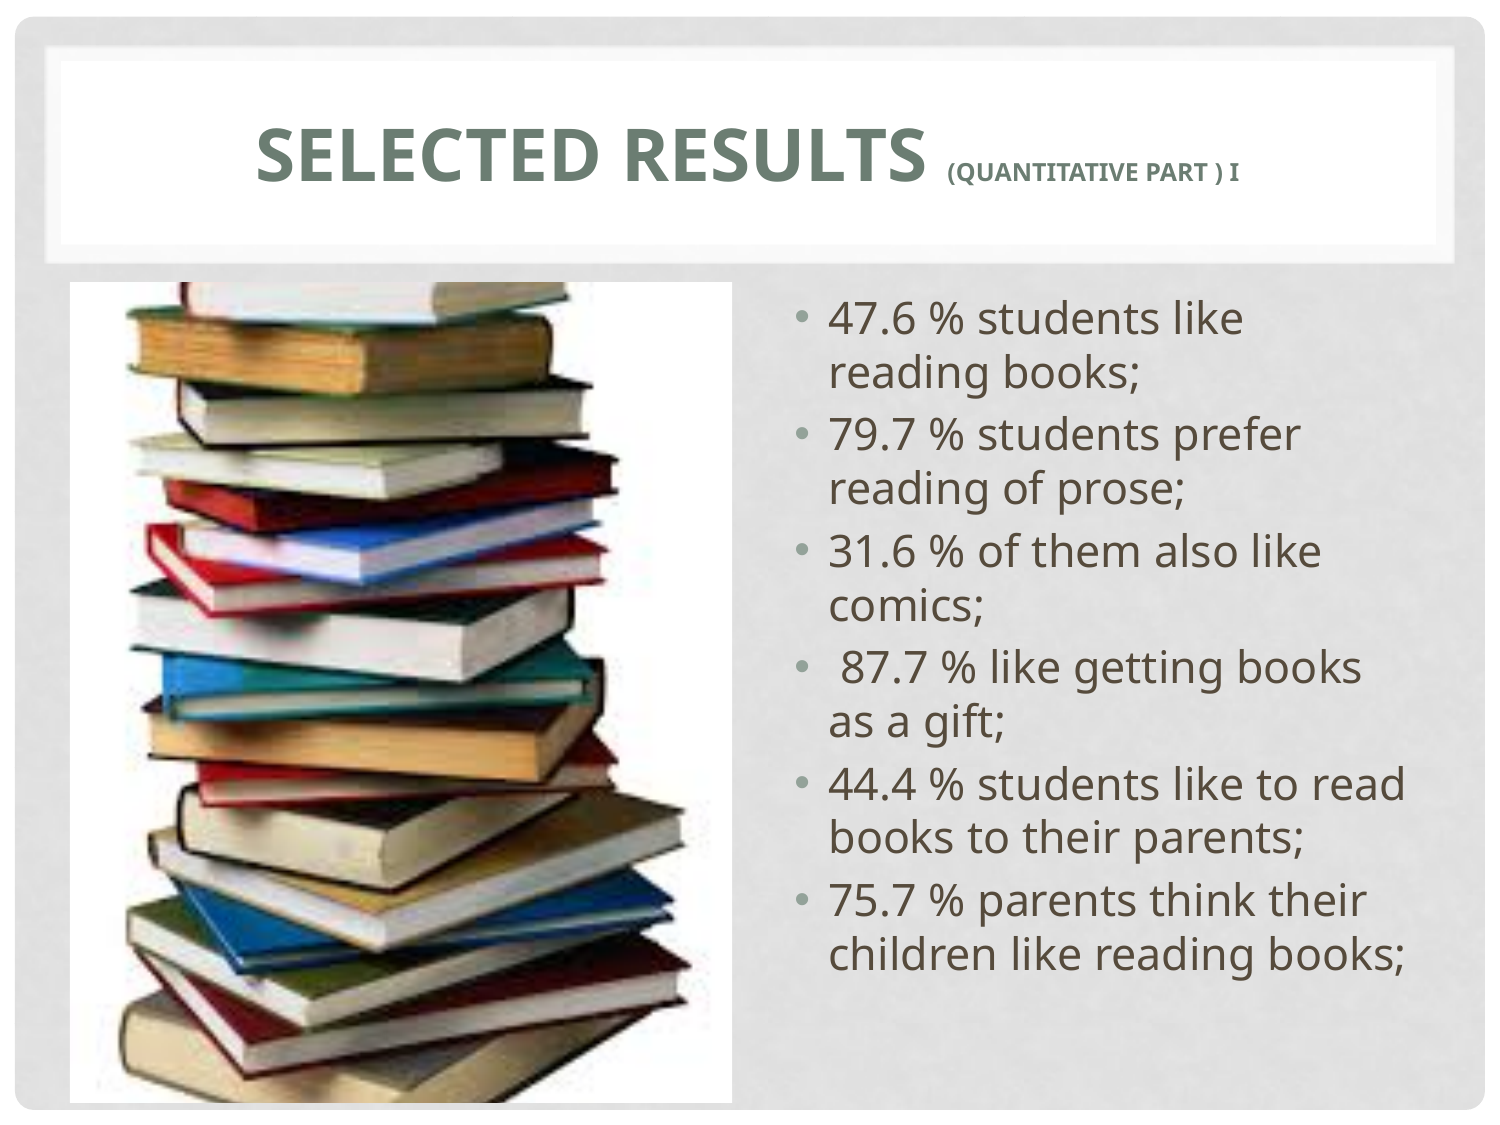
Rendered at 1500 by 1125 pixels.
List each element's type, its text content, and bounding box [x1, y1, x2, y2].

title Selected results (quantitative part ) i [69, 66, 1425, 238]
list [69, 281, 733, 1104]
list 47.6 % students like reading books; 79.7 % students prefer reading of prose; 31.6 % of them also like comics; 87.7 % like getting books as a gift; 44.4 % students like to read books to their parents; 75.7 % parents think their children like reading books; [762, 281, 1425, 1103]
